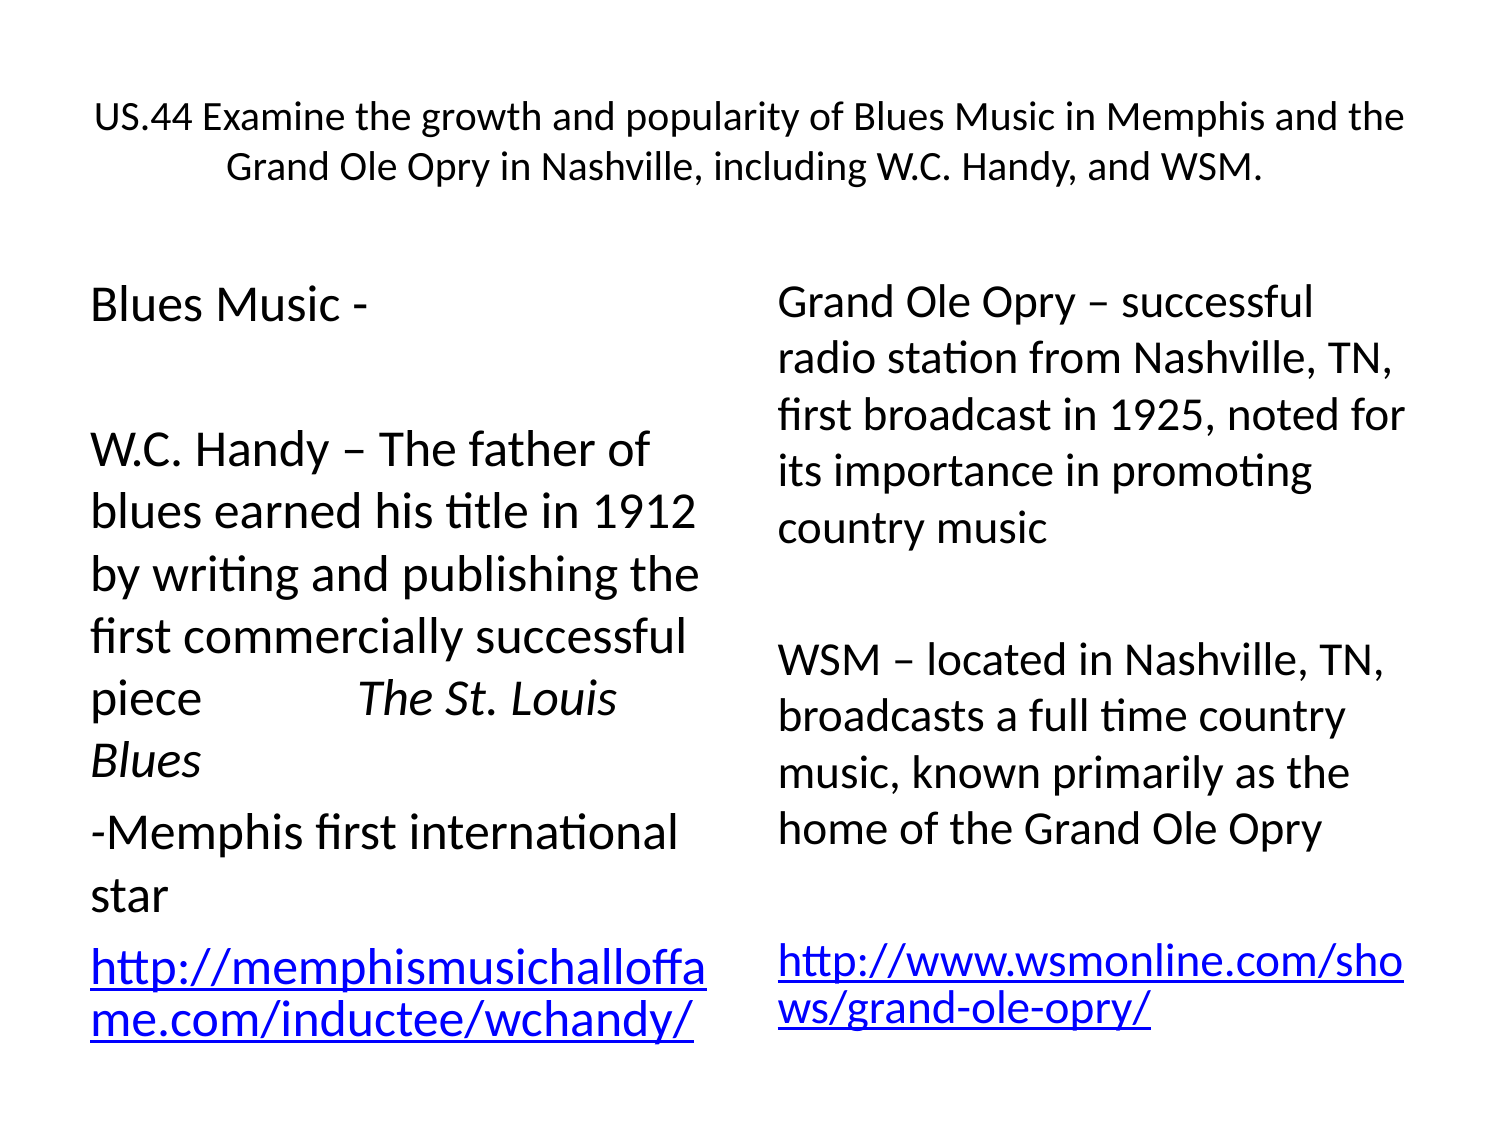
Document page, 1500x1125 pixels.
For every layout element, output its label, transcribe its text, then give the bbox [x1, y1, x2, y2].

list Grand Ole Opry – successful radio station from Nashville, TN, first broadcast in 1925, noted for its importance in promoting country music WSM – located in Nashville, TN, broadcasts a full time country music, known primarily as the home of the Grand Ole Opry http://www.wsmonline.com/shows/grand-ole-opry/ [762, 262, 1425, 1005]
title US.44 Examine the growth and popularity of Blues Music in Memphis and the Grand Ole Opry in Nashville, including W.C. Handy, and WSM. [75, 45, 1425, 233]
list Blues Music - W.C. Handy – The father of blues earned his title in 1912 by writing and publishing the first commercially successful piece The St. Louis Blues -Memphis first international star http://memphismusichalloffame.com/inductee/wchandy/ [75, 262, 738, 1005]
